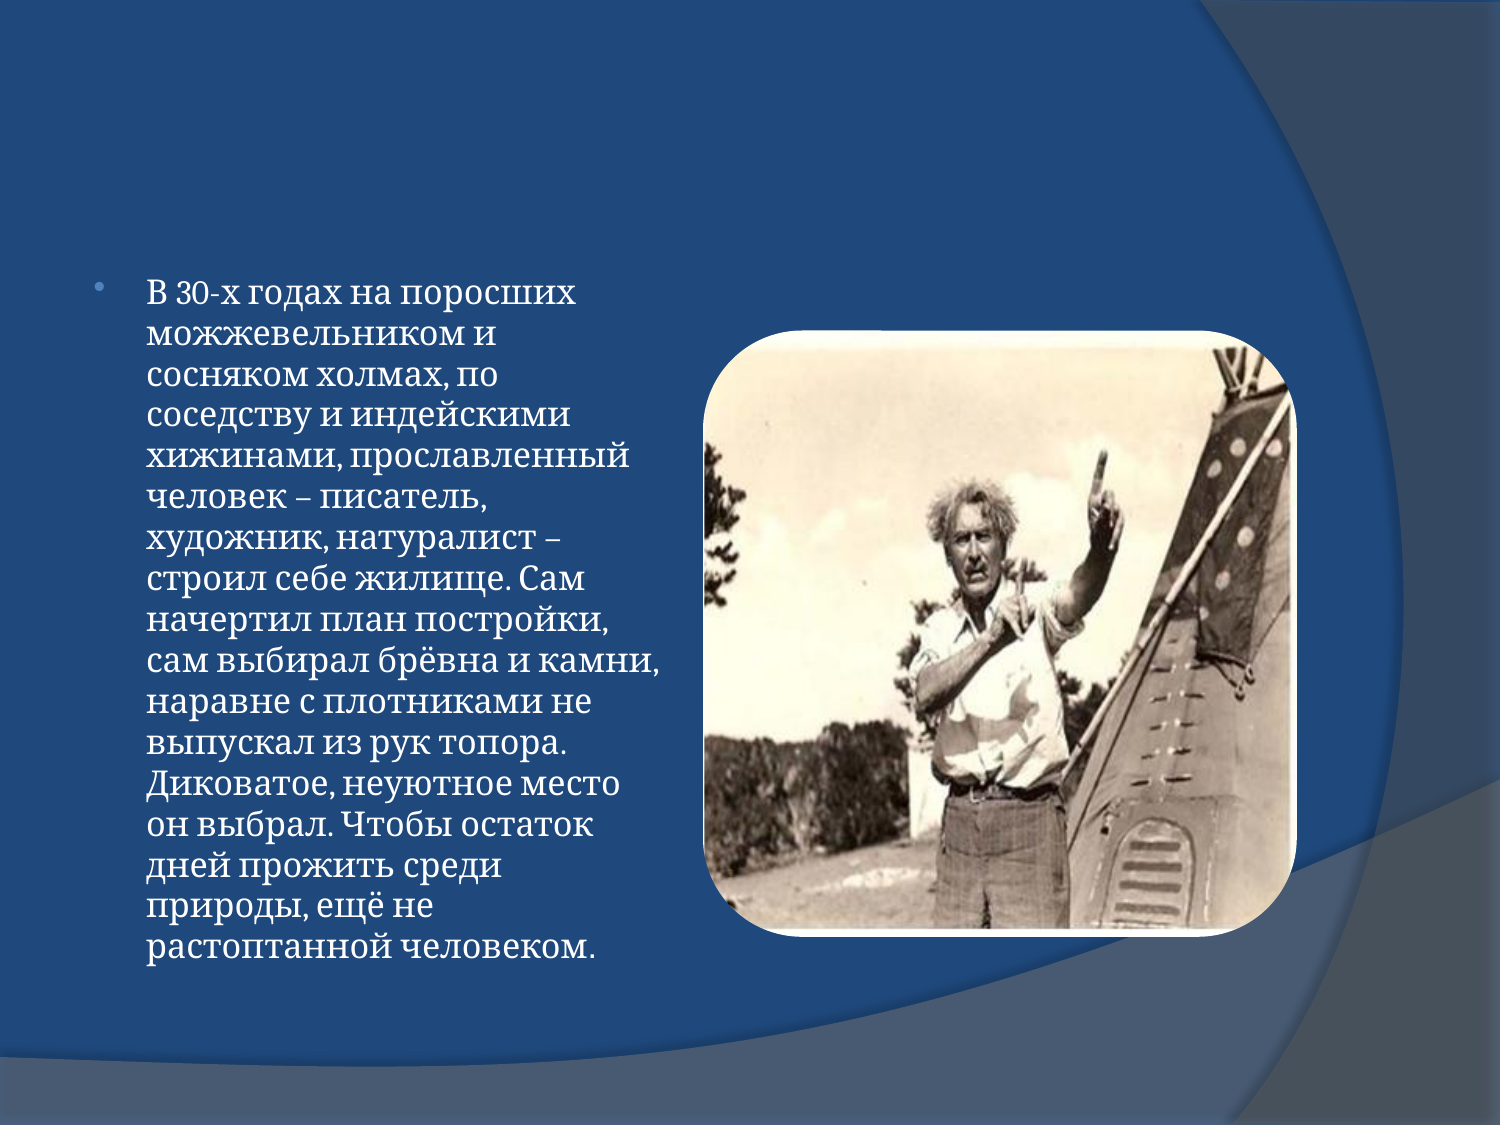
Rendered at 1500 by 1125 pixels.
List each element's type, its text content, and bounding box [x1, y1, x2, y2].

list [702, 330, 1297, 937]
list В 30-х годах на поросших можжевельником и сосняком холмах, по соседству и индейскими хижинами, прославленный человек – писатель, художник, натуралист – строил себе жилище. Сам начертил план постройки, сам выбирал брёвна и камни, наравне с плотниками не выпускал из рук топора. Диковатое, неуютное место он выбрал. Чтобы остаток дней прожить среди природы, ещё не растоптанной человеком. [74, 262, 676, 1006]
